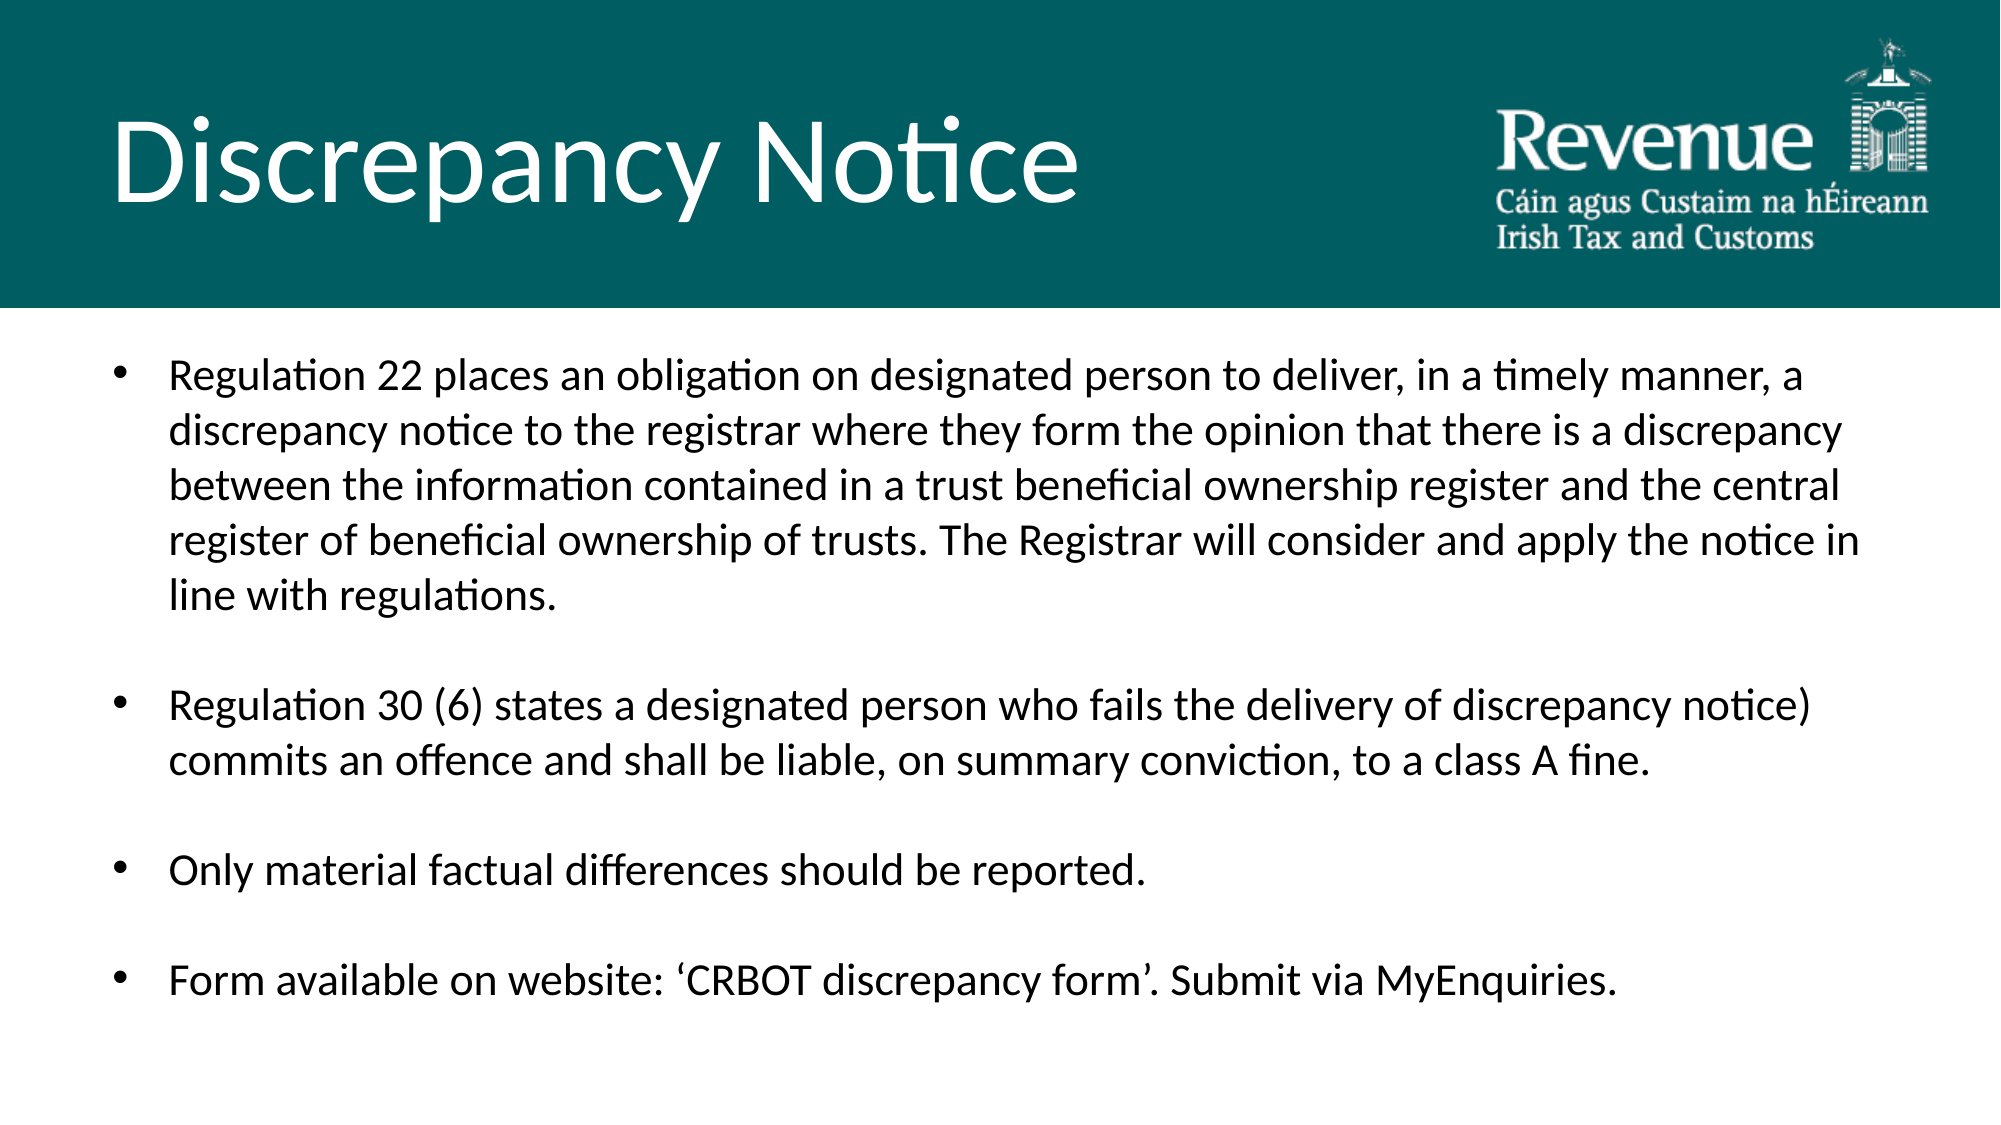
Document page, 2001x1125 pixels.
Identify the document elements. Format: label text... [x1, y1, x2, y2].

text_box Regulation 22 places an obligation on designated person to deliver, in a timely manner, a discrepancy notice to the registrar where they form the opinion that there is a discrepancy between the information contained in a trust beneficial ownership register and the central register of beneficial ownership of trusts. The Registrar will consider and apply the notice in line with regulations. Regulation 30 (6) states a designated person who fails the delivery of discrepancy notice) commits an offence and shall be liable, on summary conviction, to a class A fine. Only material factual differences should be reported. Form available on website: ‘CRBOT discrepancy form’. Submit via MyEnquiries. [97, 337, 1903, 1072]
picture [0, 0, 2000, 308]
